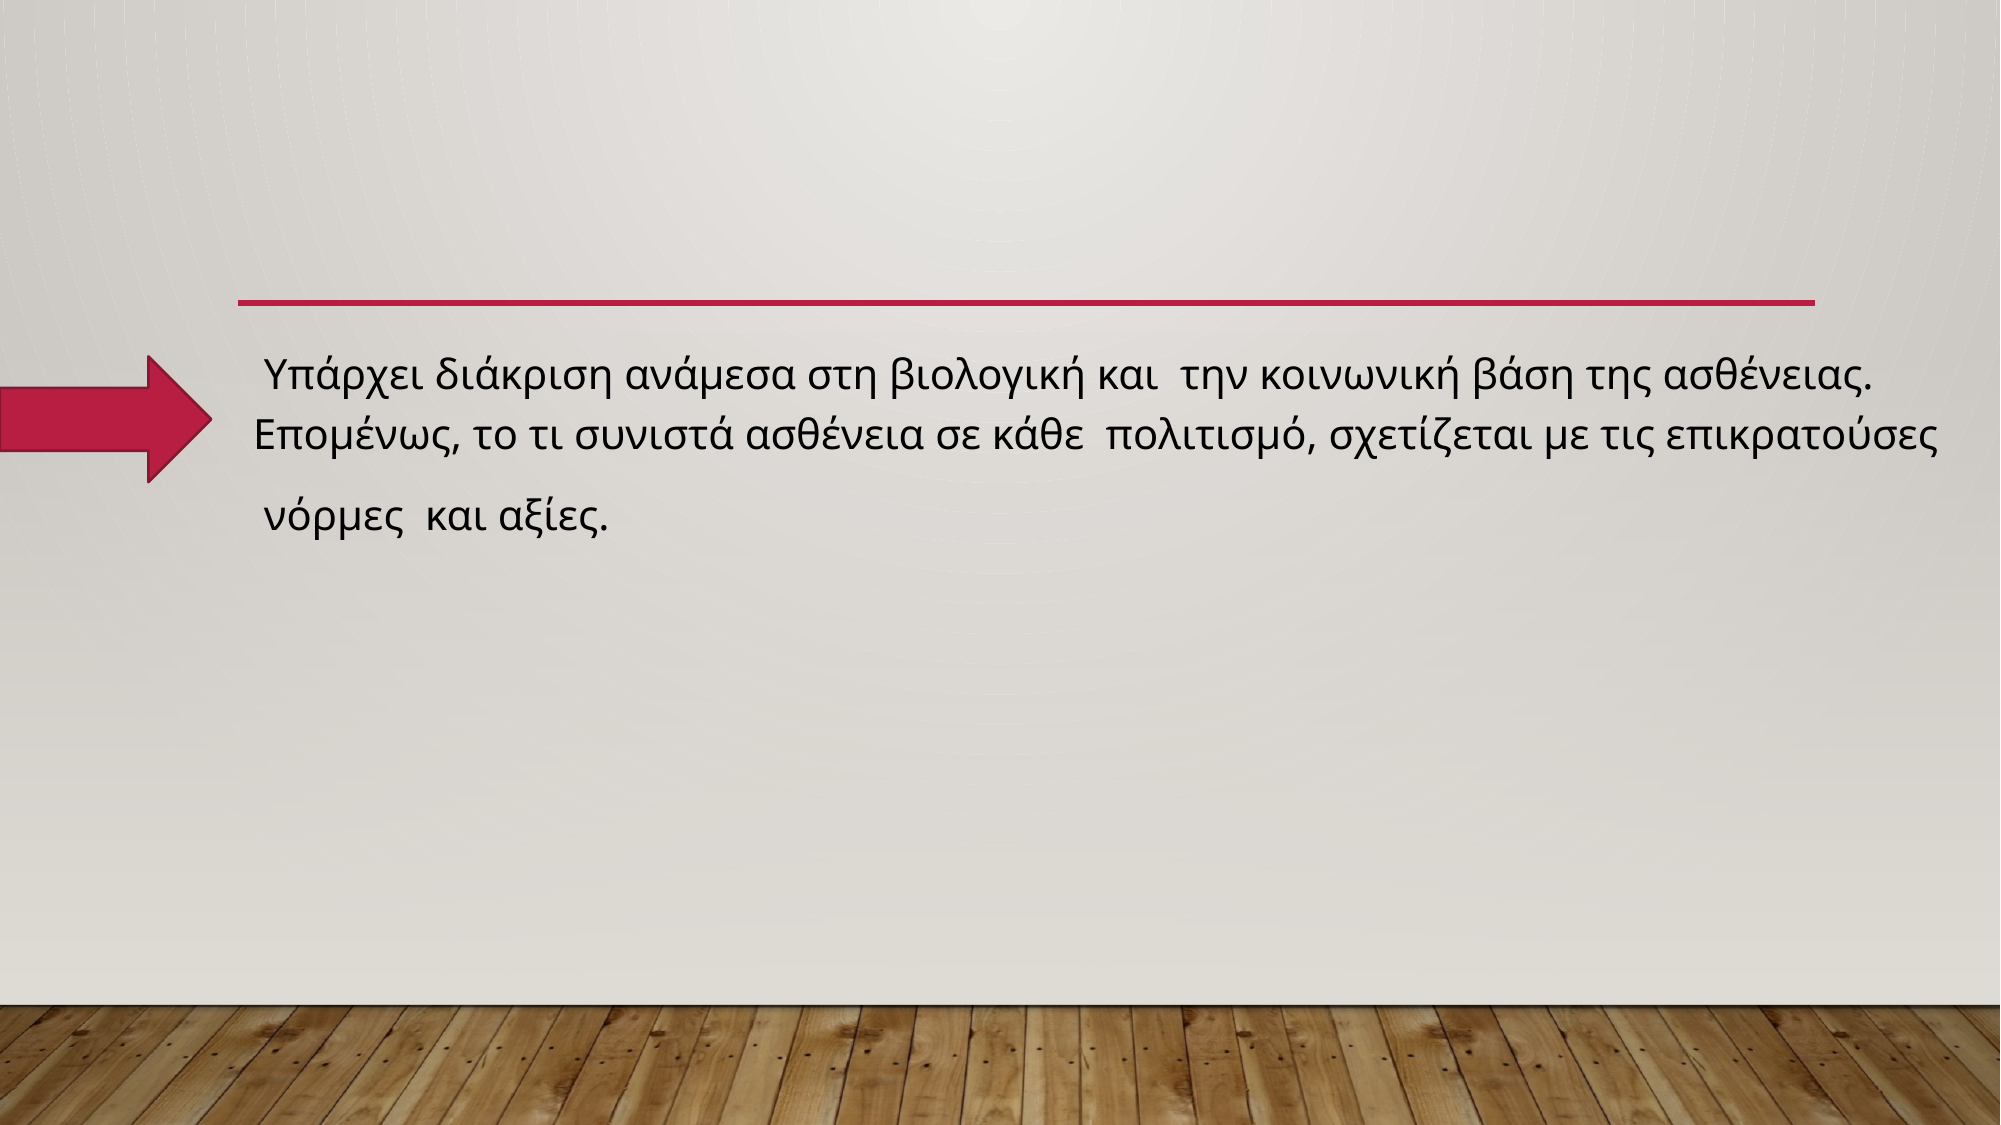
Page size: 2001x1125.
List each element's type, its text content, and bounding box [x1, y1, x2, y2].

picture [0, 1005, 2000, 1125]
list Υπάρχει διάκριση ανάμεσα στη βιολογική και την κοινωνική βάση της ασθένειας. Επομένως, το τι συνιστά ασθένεια σε κάθε πολιτισμό, σχετίζεται με τις επικρατούσες νόρμες και αξίες. [238, 330, 2000, 897]
text_box [0, 355, 213, 484]
